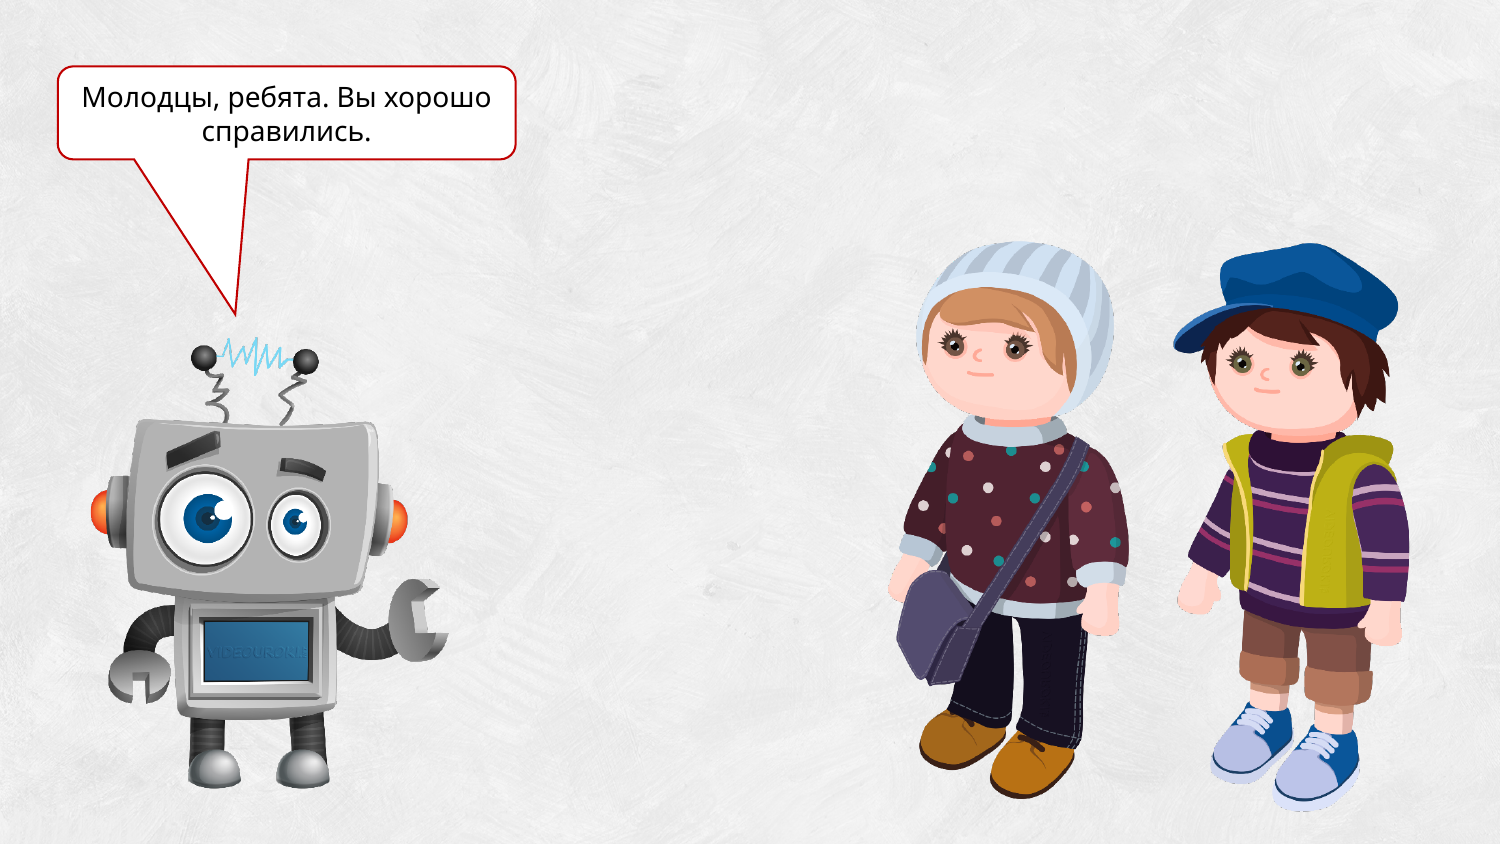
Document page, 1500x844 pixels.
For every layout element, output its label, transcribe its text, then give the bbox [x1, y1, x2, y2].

text_box Молодцы, ребята. Вы хорошо справились. [56, 65, 517, 318]
picture [0, 0, 1500, 844]
